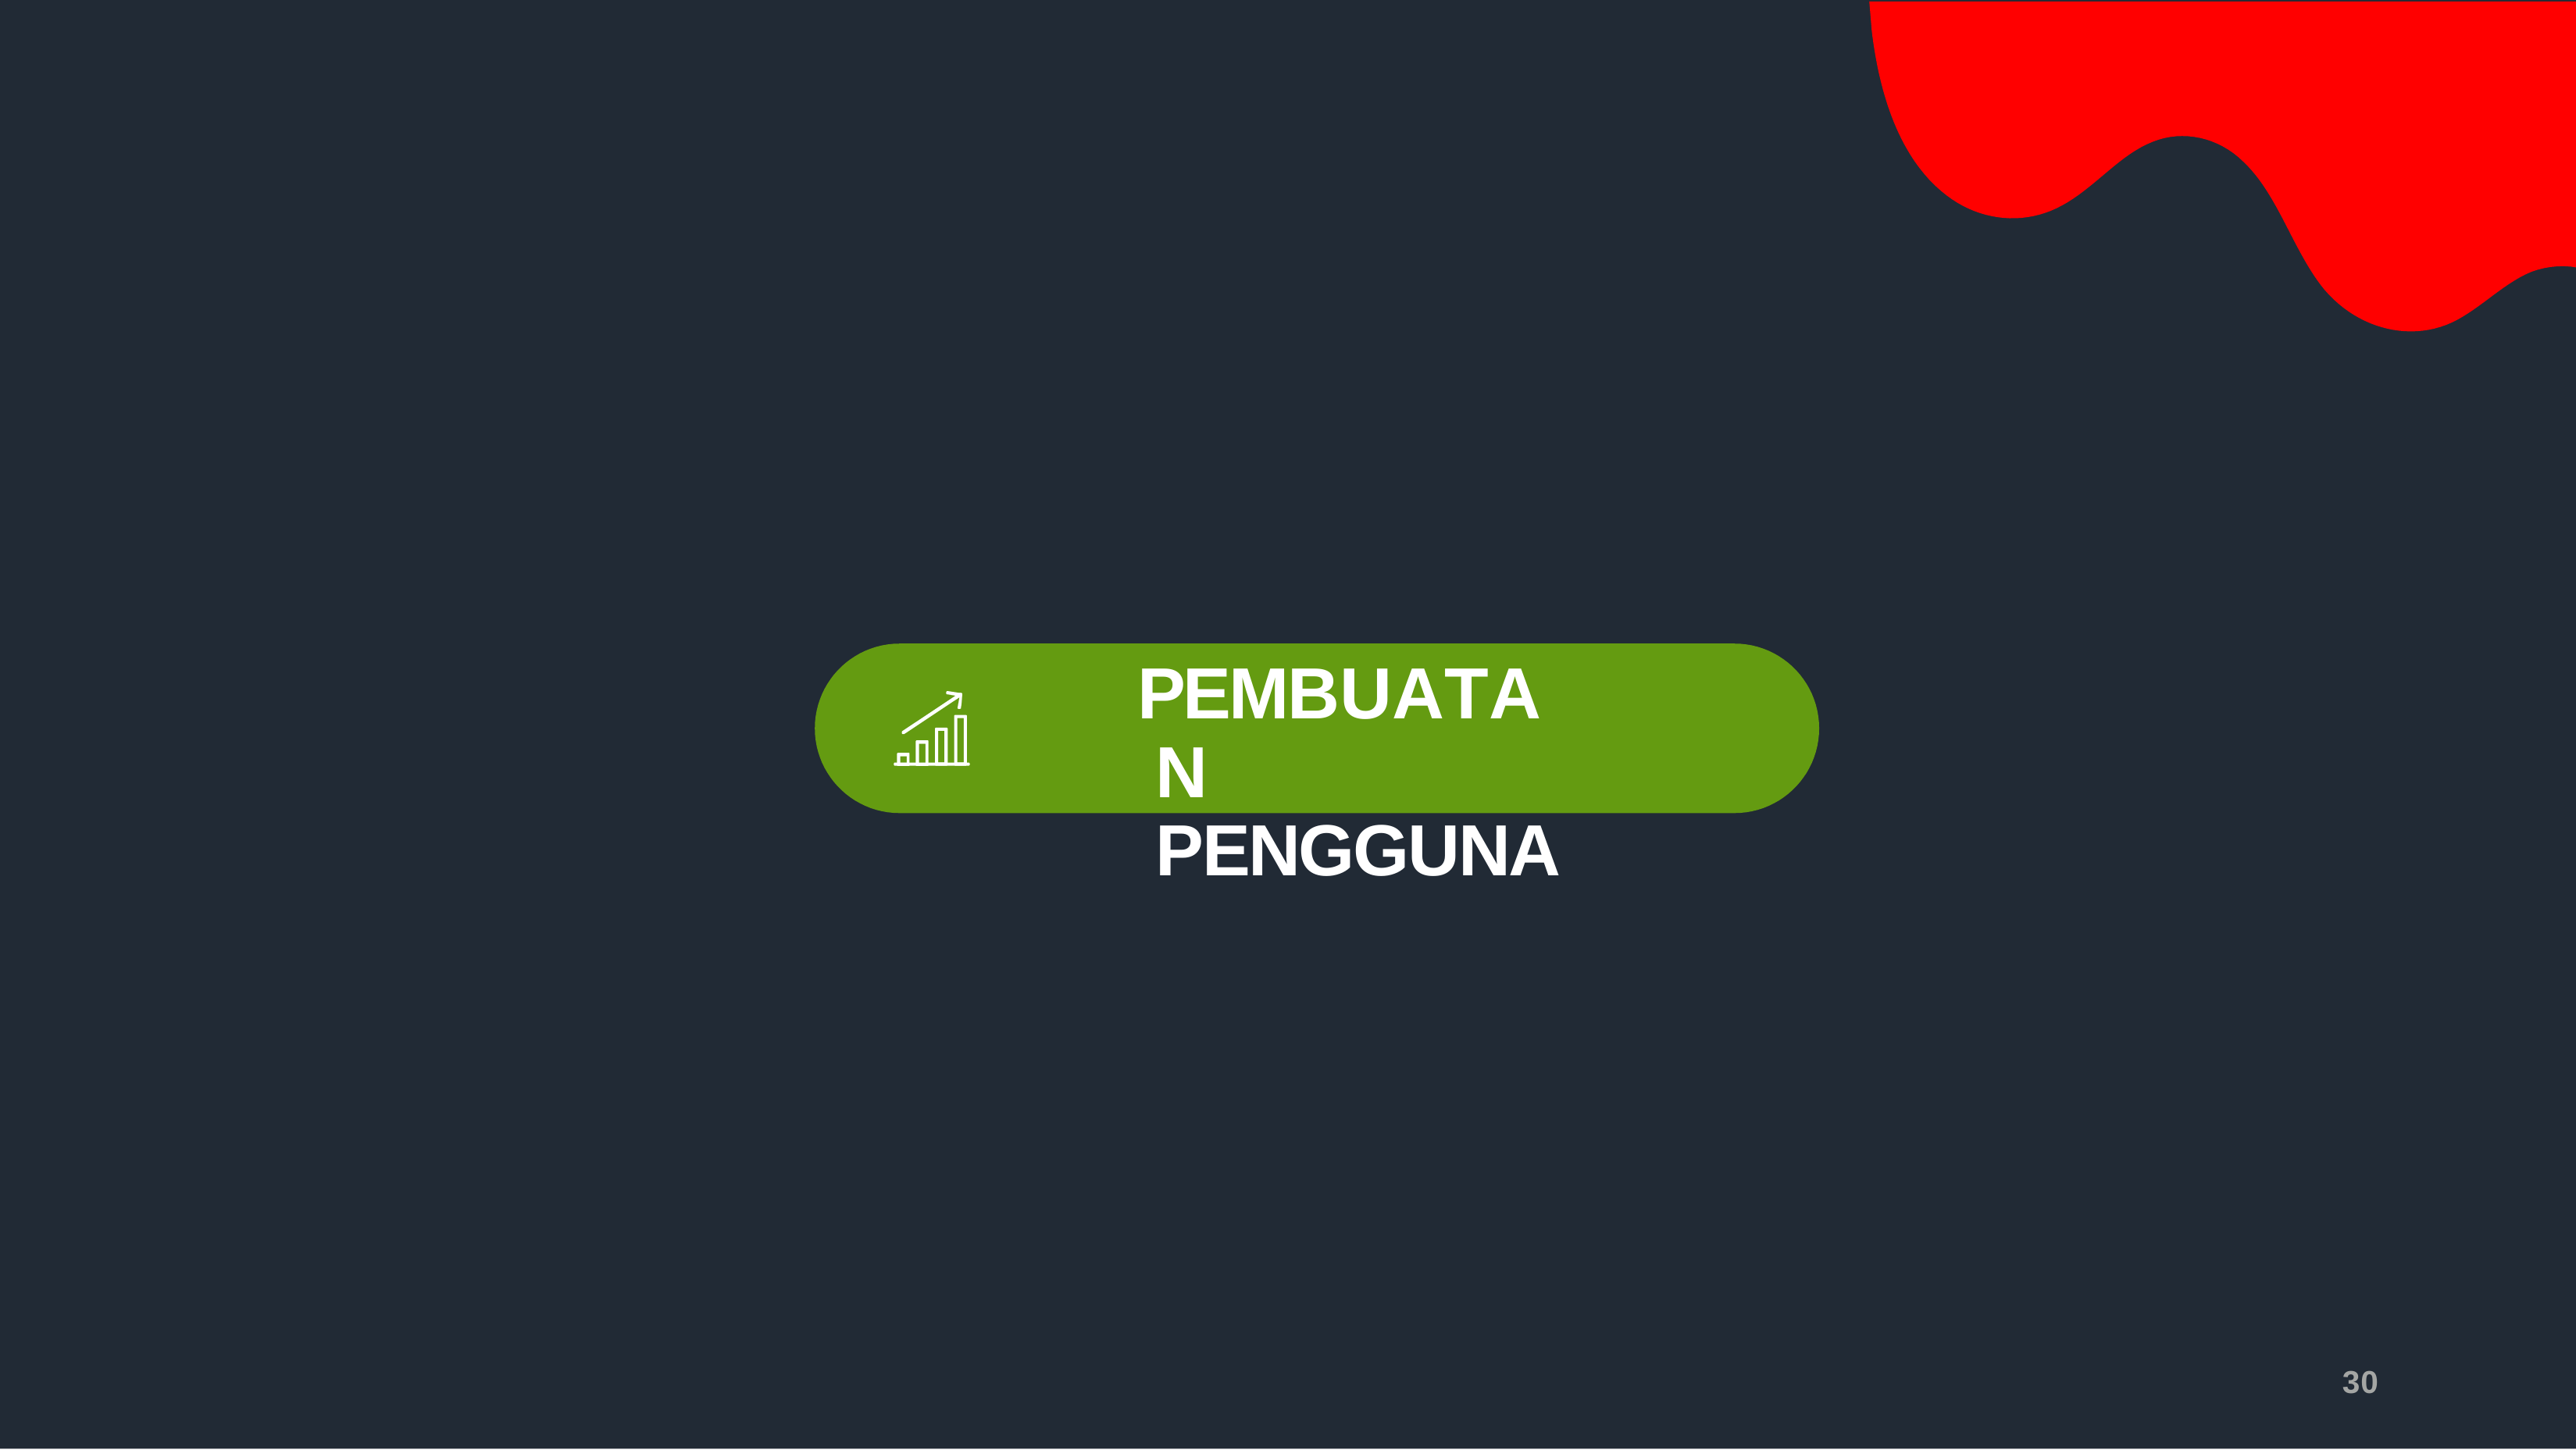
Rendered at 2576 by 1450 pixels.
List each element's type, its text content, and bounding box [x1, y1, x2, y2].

text_box 30 [2340, 1359, 2382, 1400]
text_box [1869, 1, 2576, 332]
title PEMBUATAN PENGGUNA [1136, 643, 1581, 898]
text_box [893, 690, 970, 766]
